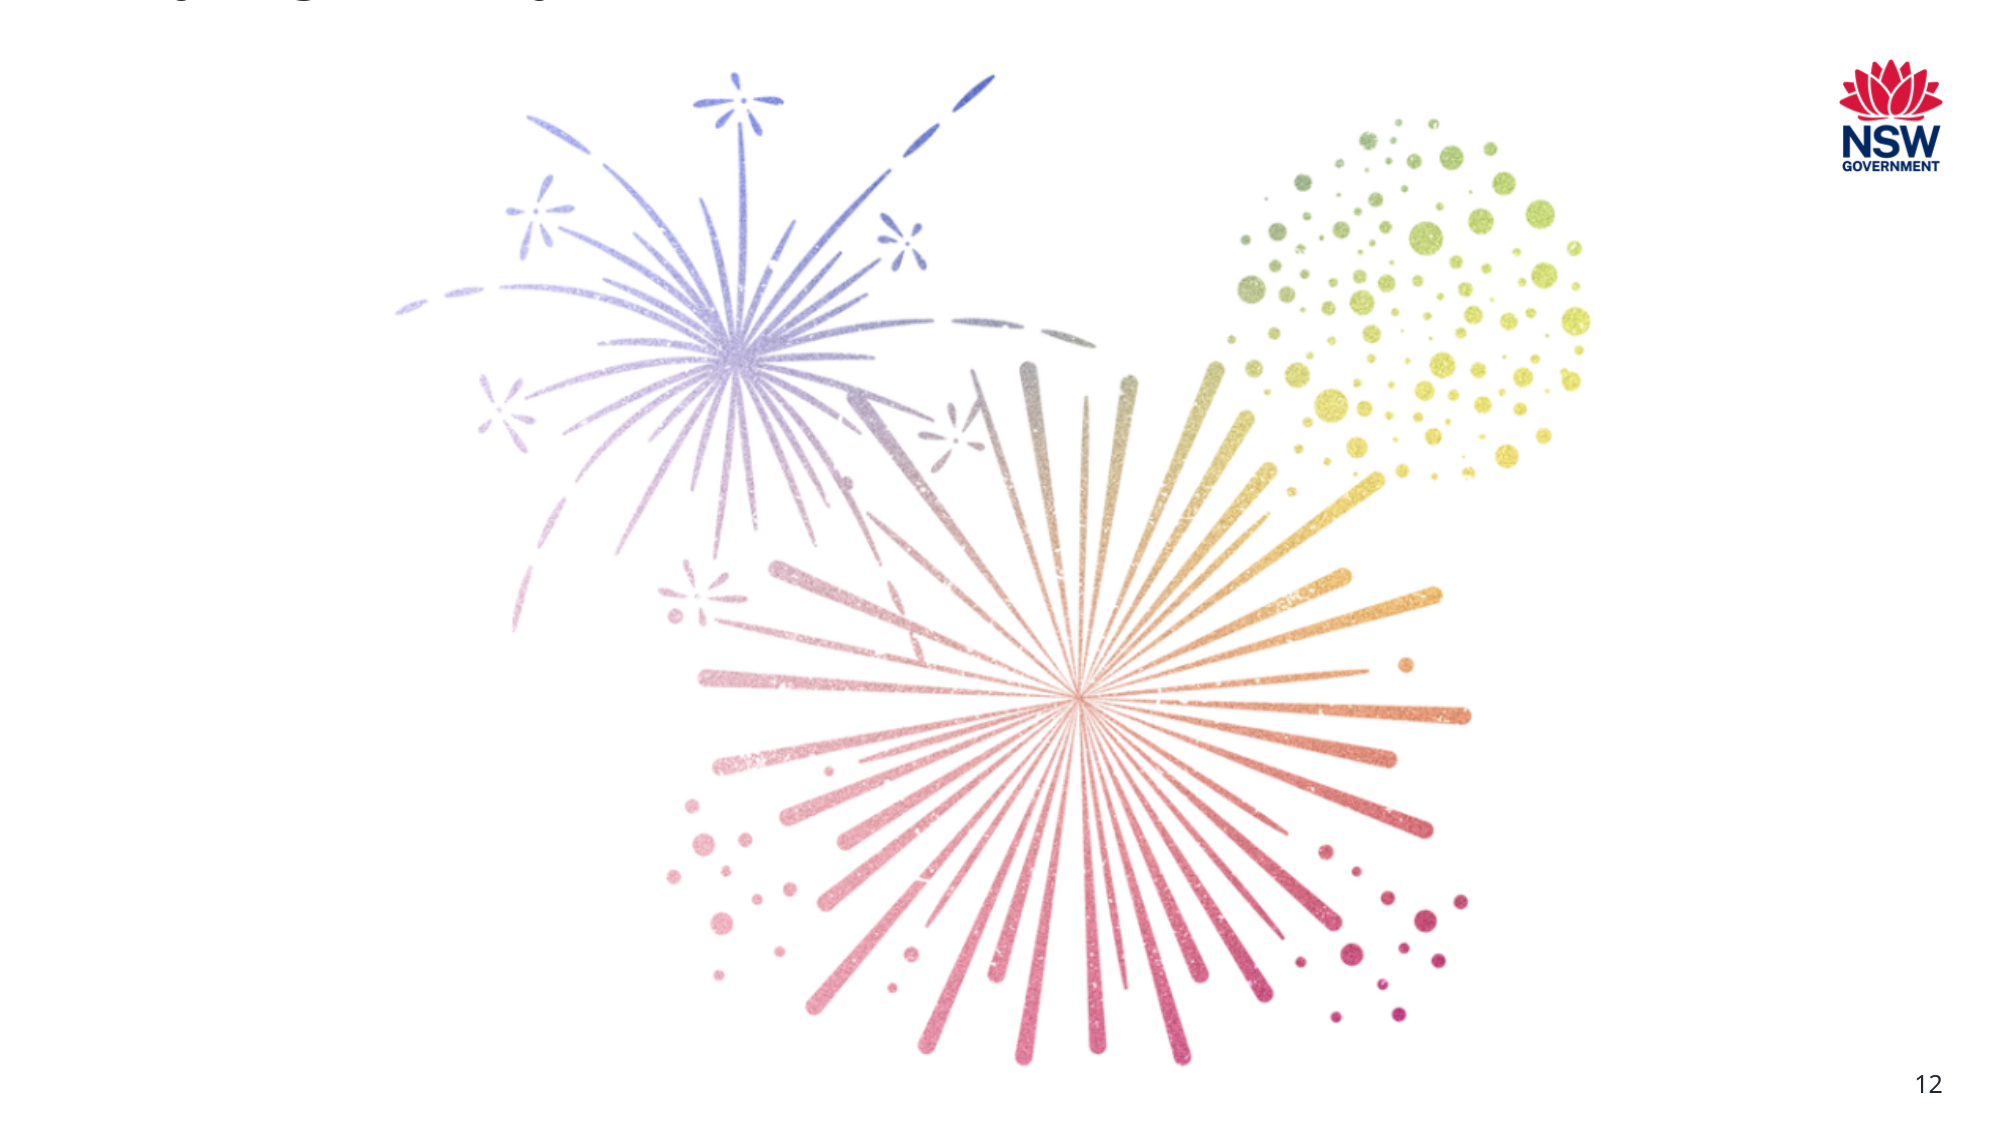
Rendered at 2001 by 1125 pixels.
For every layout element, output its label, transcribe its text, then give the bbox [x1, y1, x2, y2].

picture [1839, 59, 1943, 172]
picture [390, 22, 1610, 1103]
slide_number 12 [1824, 1068, 1943, 1099]
